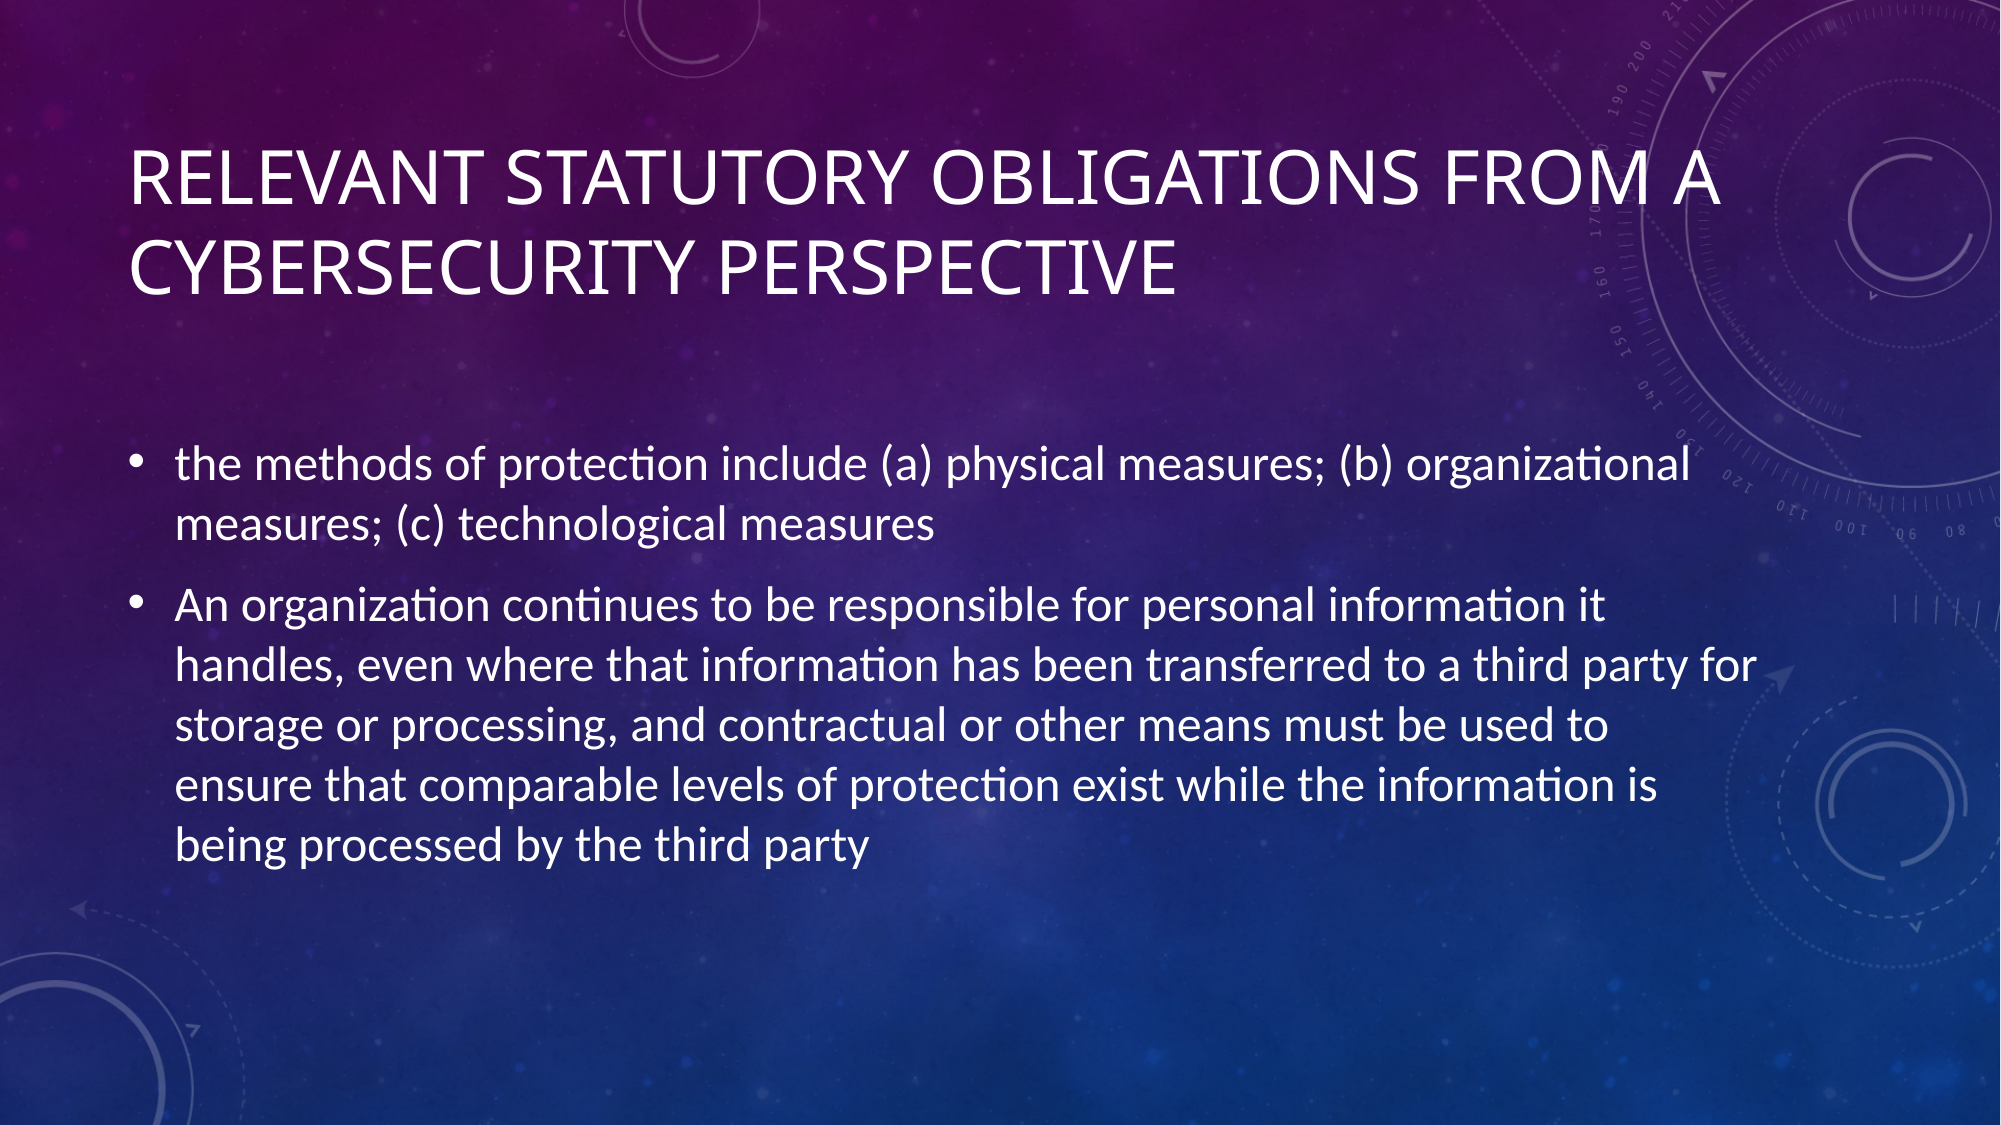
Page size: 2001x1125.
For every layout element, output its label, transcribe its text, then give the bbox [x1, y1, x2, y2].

title Relevant statutory obligations from a cybersecurity perspective [112, 99, 1775, 339]
list the methods of protection include (a) physical measures; (b) organizational measures; (c) technological measures An organization continues to be responsible for personal information it handles, even where that information has been transferred to a third party for storage or processing, and contractual or other means must be used to ensure that comparable levels of protection exist while the information is being processed by the third party [112, 351, 1775, 950]
picture [0, 0, 2001, 1125]
